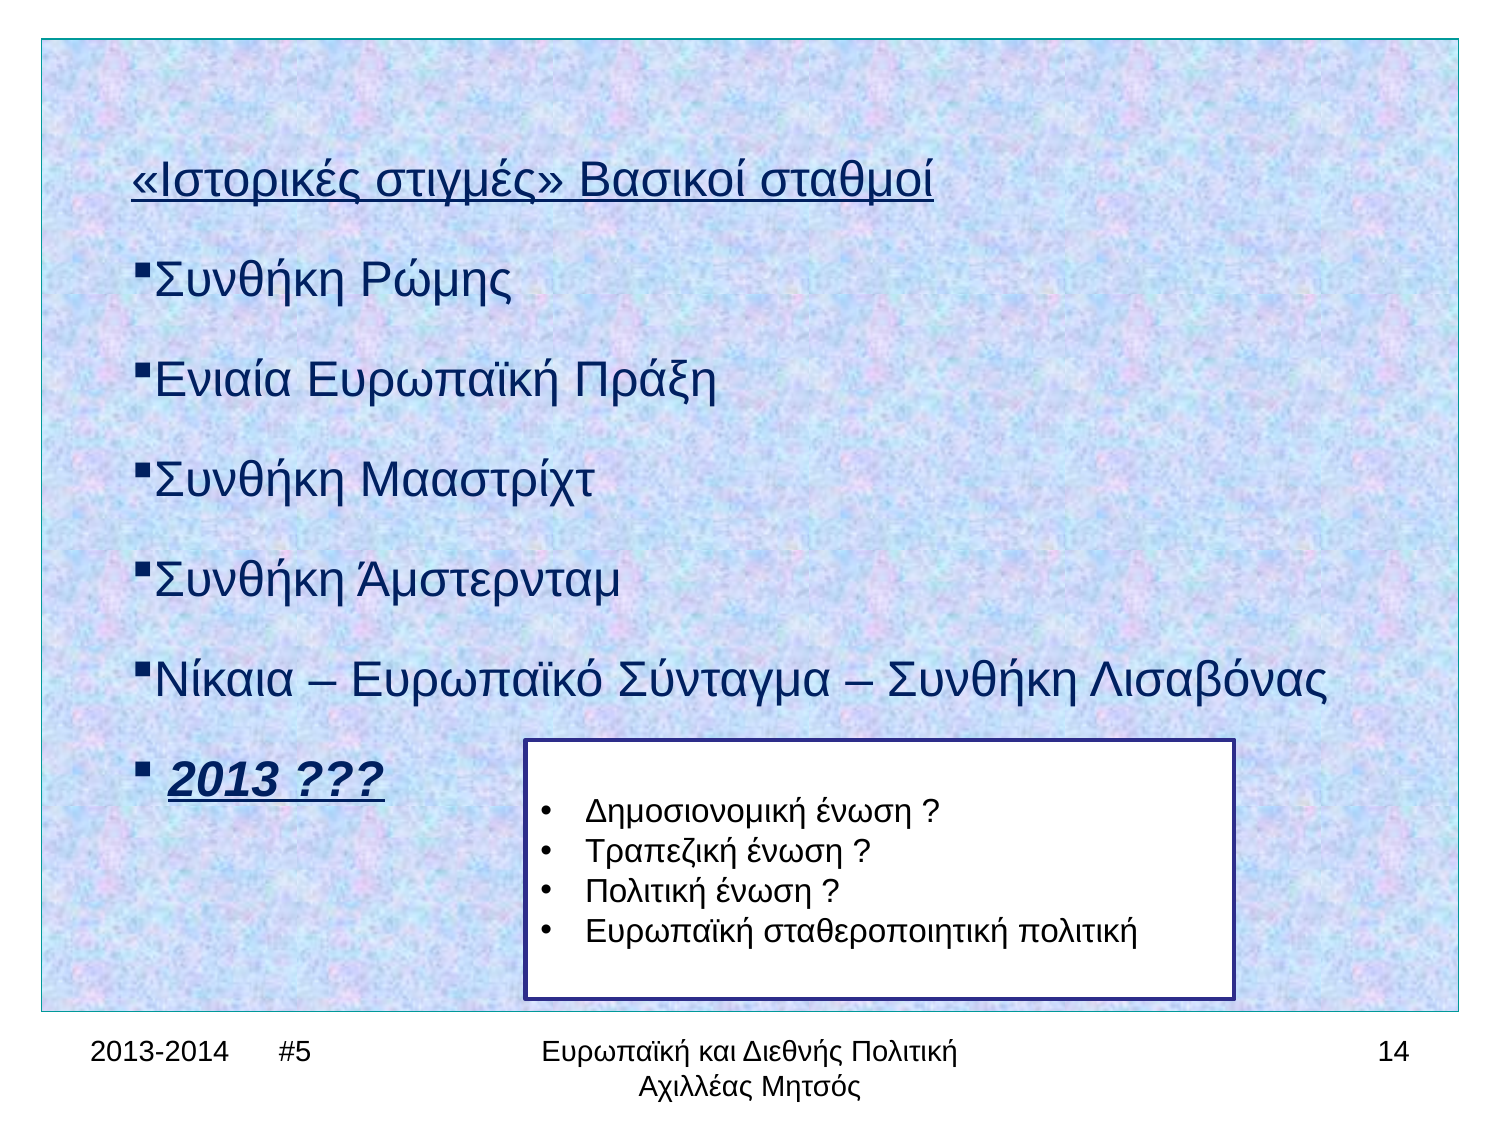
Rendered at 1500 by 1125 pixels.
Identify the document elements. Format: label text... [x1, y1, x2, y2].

footer Ευρωπαϊκή και Διεθνής Πολιτική Αχιλλέας Μητσός [512, 1024, 988, 1103]
subtitle «Ιστορικές στιγμές» Βασικοί σταθμοί Συνθήκη Ρώμης Ενιαία Ευρωπαϊκή Πράξη Συνθήκη Μααστρίχτ Συνθήκη Άμστερνταμ Νίκαια – Ευρωπαϊκό Σύνταγμα – Συνθήκη Λισαβόνας 2013 ??? [41, 38, 1459, 1012]
text_box Δημοσιονομική ένωση ? Τραπεζική ένωση ? Πολιτική ένωση ? Ευρωπαϊκή σταθεροποιητική πολιτική [523, 738, 1236, 1001]
slide_number 14 [1074, 1024, 1426, 1103]
slide_number 2013-2014 #5 [74, 1024, 426, 1103]
